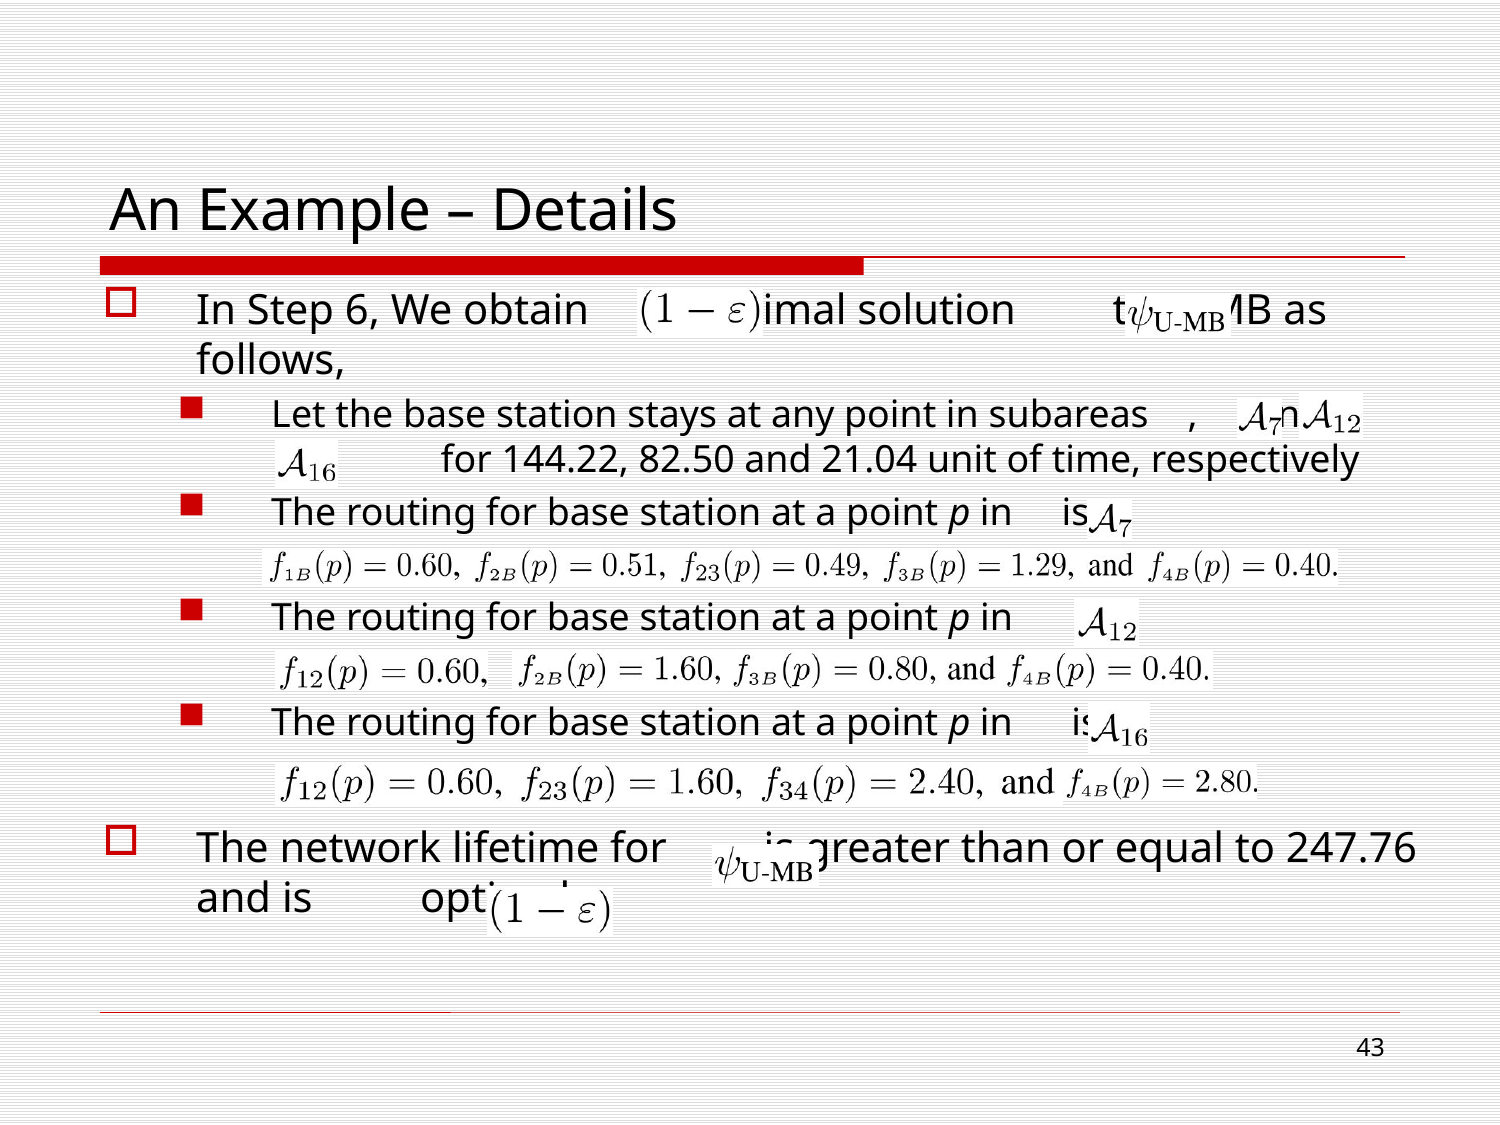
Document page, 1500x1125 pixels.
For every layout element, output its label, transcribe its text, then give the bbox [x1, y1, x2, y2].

text_box In Step 6, We obtain optimal solution to U-MB as follows, Let the base station stays at any point in subareas , and for 144.22, 82.50 and 21.04 unit of time, respectively The routing for base station at a point p in is The routing for base station at a point p in is The routing for base station at a point p in is The network lifetime for is greater than or equal to 247.76 and is optimal [12, 275, 1463, 1000]
picture [1124, 294, 1231, 338]
picture [274, 762, 1257, 806]
text_box An Example – Details [94, 49, 1450, 250]
picture [512, 649, 1213, 690]
picture [1088, 703, 1151, 753]
slide_number 43 [1074, 1024, 1400, 1103]
picture [712, 844, 819, 888]
picture [1087, 499, 1133, 541]
picture [487, 887, 613, 936]
picture [275, 438, 338, 488]
text_box [37, 266, 1413, 275]
picture [1298, 391, 1363, 438]
picture [1237, 397, 1283, 438]
picture [262, 549, 1338, 586]
picture [1074, 599, 1139, 646]
picture [274, 649, 488, 690]
picture [637, 287, 763, 336]
